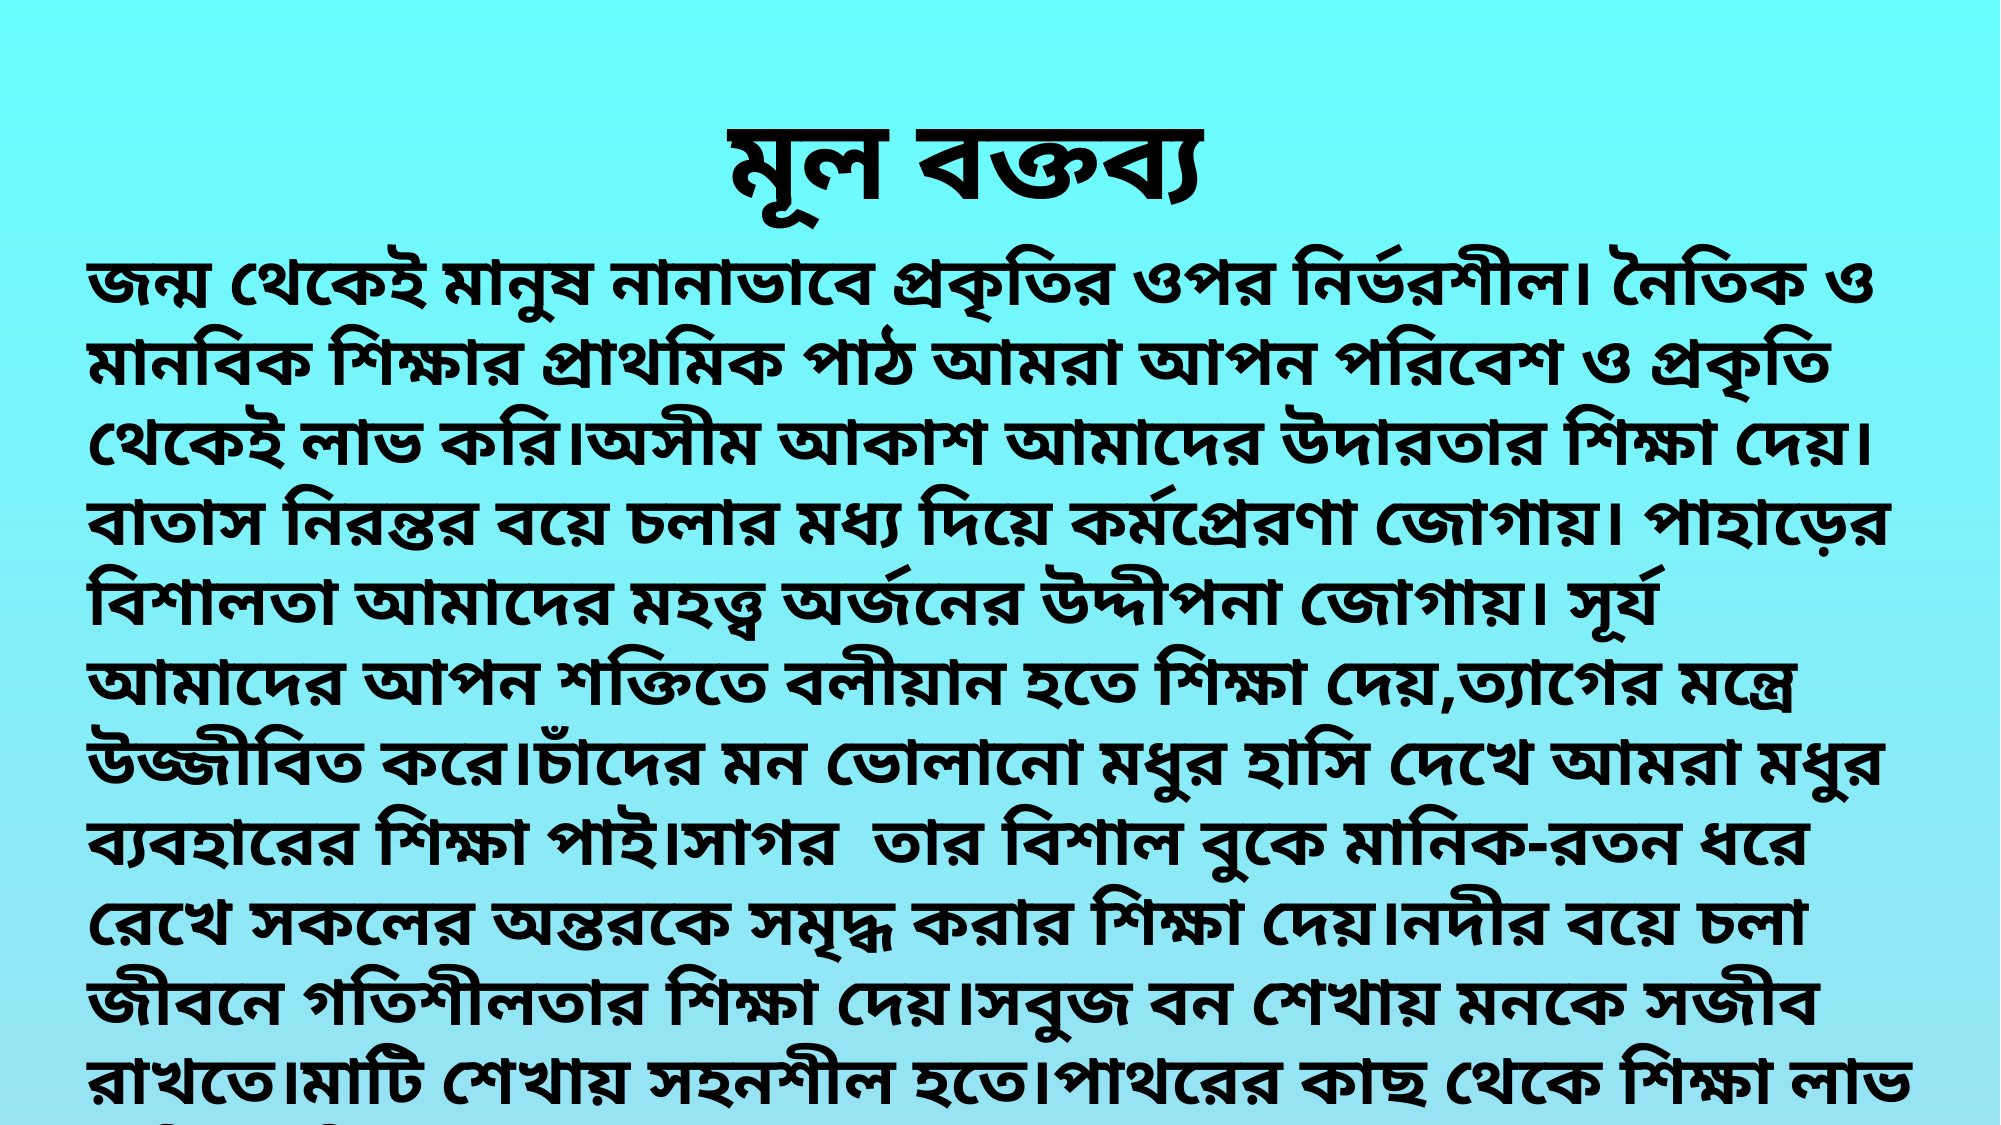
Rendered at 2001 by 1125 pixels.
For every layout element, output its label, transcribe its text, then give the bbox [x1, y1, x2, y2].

text_box মূল বক্তব্য [532, 77, 1401, 231]
text_box জন্ম থেকেই মানুষ নানাভাবে প্রকৃতির ওপর নির্ভরশীল। নৈতিক ও মানবিক শিক্ষার প্রাথমিক পাঠ আমরা আপন পরিবেশ ও প্রকৃতি থেকেই লাভ করি।অসীম আকাশ আমাদের উদারতার শিক্ষা দেয়।বাতাস নিরন্তর বয়ে চলার মধ্য দিয়ে কর্মপ্রেরণা জোগায়। পাহাড়ের বিশালতা আমাদের মহত্ত্ব অর্জনের উদ্দীপনা জোগায়। সূর্য আমাদের আপন শক্তিতে বলীয়ান হতে শিক্ষা দেয়,ত্যাগের মন্ত্রে উজ্জীবিত করে।চাঁদের মন ভোলানো মধুর হাসি দেখে আমরা মধুর ব্যবহারের শিক্ষা পাই।সাগর তার বিশাল বুকে মানিক-রতন ধরে রেখে সকলের অন্তরকে সমৃদ্ধ করার শিক্ষা দেয়।নদীর বয়ে চলা জীবনে গতিশীলতার শিক্ষা দেয়।সবুজ বন শেখায় মনকে সজীব রাখতে।মাটি শেখায় সহনশীল হতে।পাথরের কাছ থেকে শিক্ষা লাভ করি দৃঢ়চিত্ত হওয়ার।এভাবে আমরা আমাদের চারপাশের সকল বস্তু ও ব্যক্তির কাছ থেকে শিক্ষালাভ করি। [72, 231, 1937, 1125]
